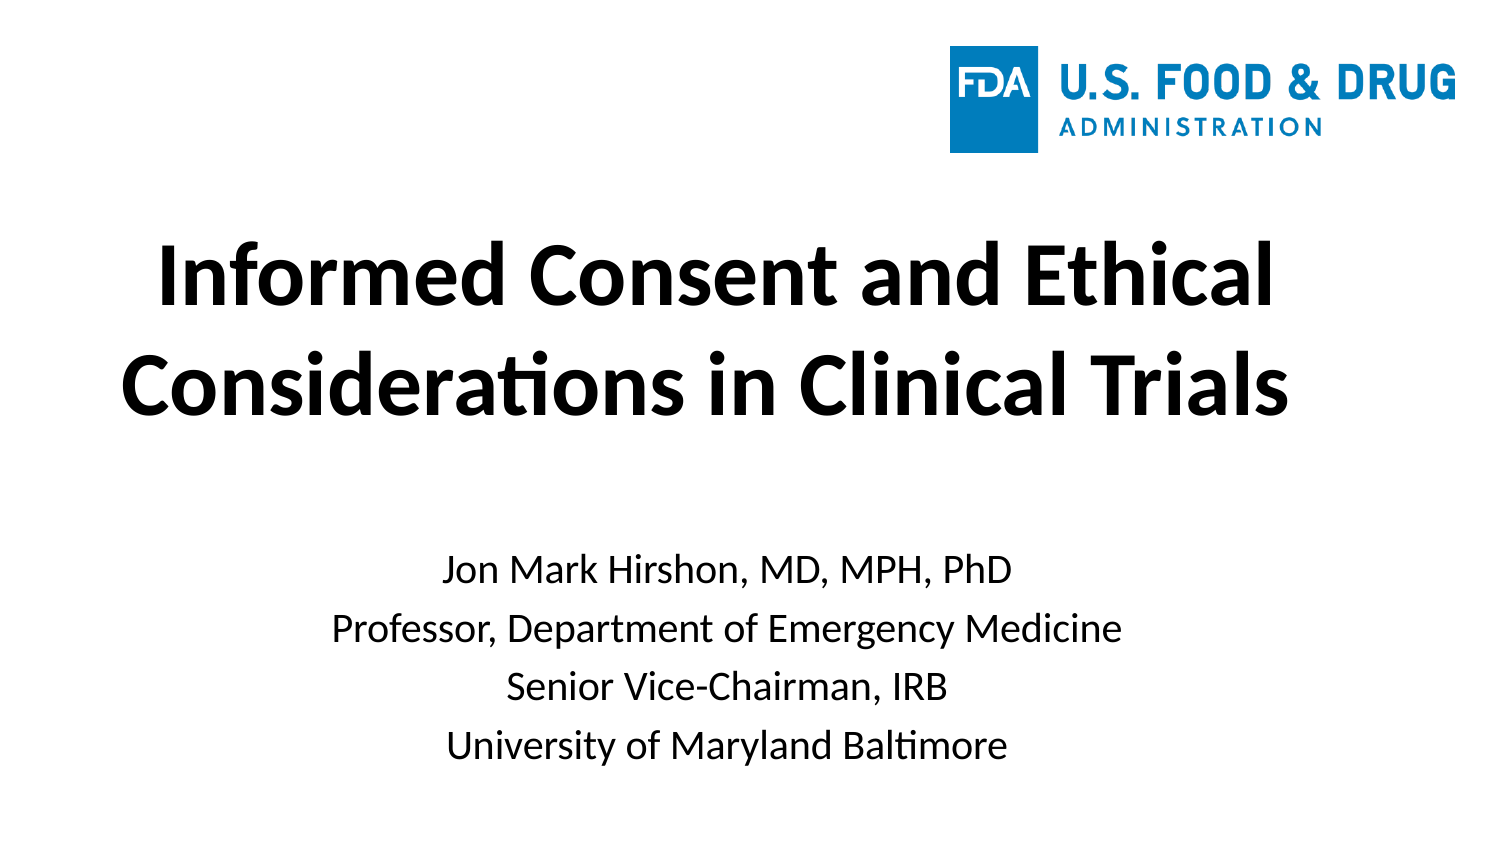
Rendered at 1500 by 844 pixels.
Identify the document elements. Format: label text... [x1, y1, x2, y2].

picture [1438, 72, 1455, 91]
subtitle Informed Consent and Ethical Considerations in Clinical Trials [75, 206, 1359, 422]
picture [1004, 67, 1029, 96]
picture [1039, 46, 1455, 153]
text_box Jon Mark Hirshon, MD, MPH, PhD Professor, Department of Emergency Medicine Senior Vice-Chairman, IRB University of Maryland Baltimore [99, 534, 1354, 779]
picture [959, 67, 1003, 96]
